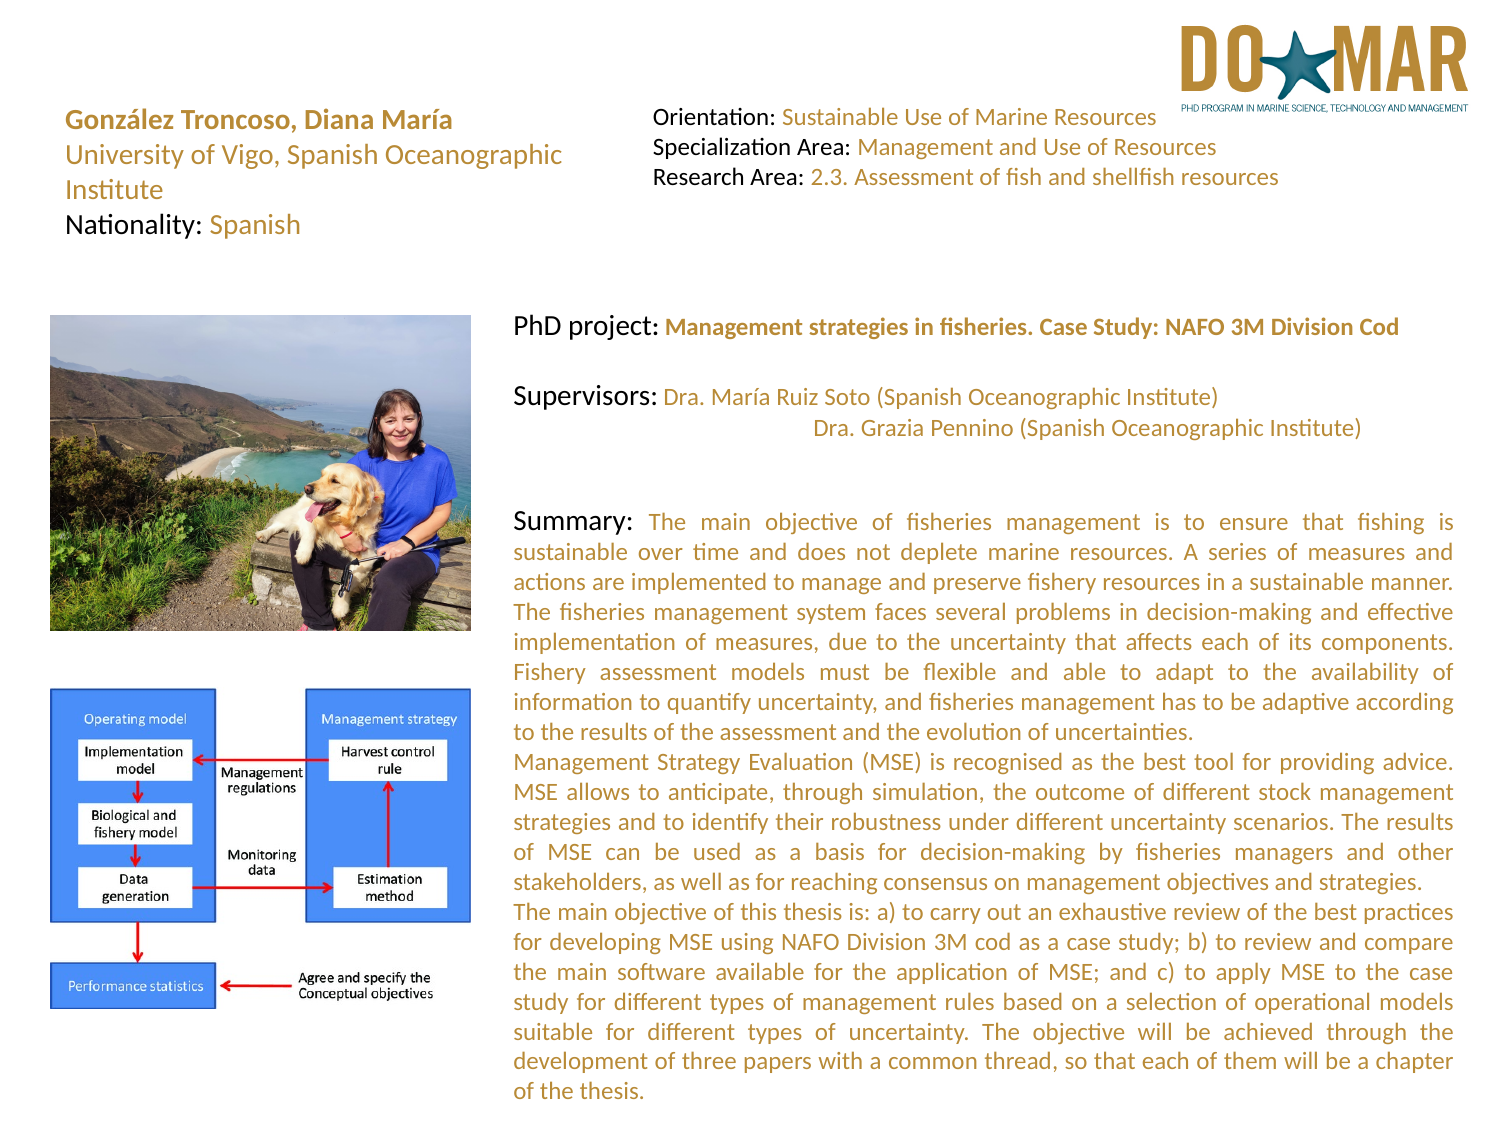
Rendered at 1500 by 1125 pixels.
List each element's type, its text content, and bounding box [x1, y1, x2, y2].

picture [1156, 0, 1500, 136]
picture [49, 315, 471, 631]
text_box Orientation: Sustainable Use of Marine Resources Specialization Area: Management and Use of Resources Research Area: 2.3. Assessment of fish and shellfish resources [638, 93, 1309, 198]
picture [50, 687, 471, 1010]
text_box González Troncoso, Diana María University of Vigo, Spanish Oceanographic Institute Nationality: Spanish [50, 93, 614, 283]
text_box PhD project: Management strategies in fisheries. Case Study: NAFO 3M Division Cod Supervisors: Dra. María Ruiz Soto (Spanish Oceanographic Institute) Dra. Grazia Pennino (Spanish Oceanographic Institute) Summary: The main objective of fisheries management is to ensure that fishing is sustainable over time and does not deplete marine resources. A series of measures and actions are implemented to manage and preserve fishery resources in a sustainable manner. The fisheries management system faces several problems in decision-making and effective implementation of measures, due to the uncertainty that affects each of its components. Fishery assessment models must be flexible and able to adapt to the availability of information to quantify uncertainty, and fisheries management has to be adaptive according to the results of the assessment and the evolution of uncertainties. Management Strategy Evaluation (MSE) is recognised as the best tool for providing advice. MSE allows to anticipate, through simulation, the outcome of different stock management strategies and to identify their robustness under different uncertainty scenarios. The results of MSE can be used as a basis for decision-making by fisheries managers and other stakeholders, as well as for reaching consensus on management objectives and strategies. The main objective of this thesis is: a) to carry out an exhaustive review of the best practices for developing MSE using NAFO Division 3M cod as a case study; b) to review and compare the main software available for the application of MSE; and c) to apply MSE to the case study for different types of management rules based on a selection of operational models suitable for different types of uncertainty. The objective will be achieved through the development of three papers with a common thread, so that each of them will be a chapter of the thesis. [498, 298, 1471, 1113]
